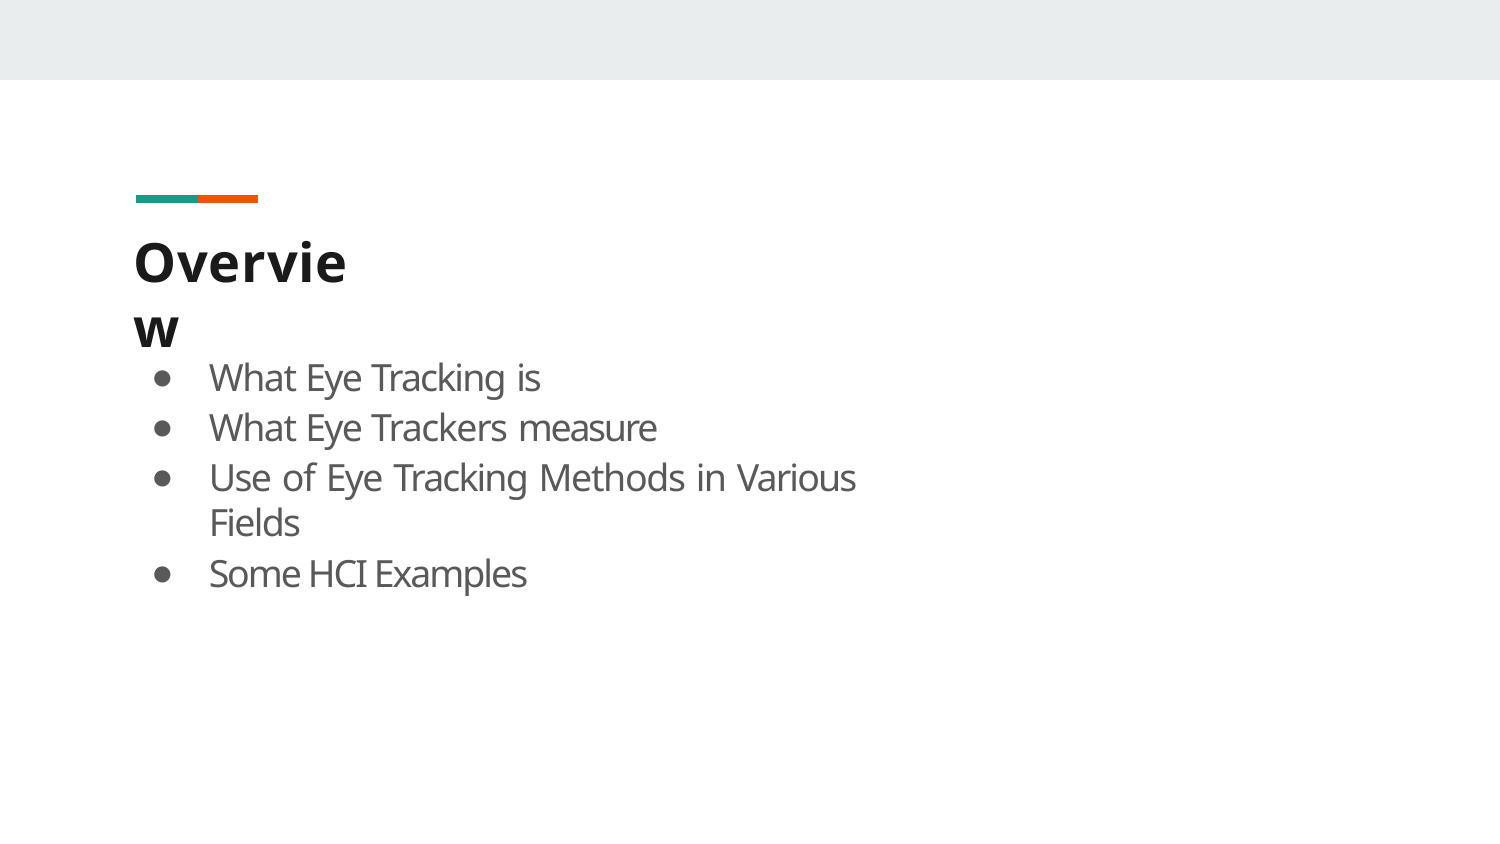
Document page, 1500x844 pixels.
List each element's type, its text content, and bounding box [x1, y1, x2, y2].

title Overview [131, 226, 382, 370]
text_box What Eye Tracking is What Eye Trackers measure Use of Eye Tracking Methods in Various Fields Some HCI Examples [148, 346, 900, 595]
